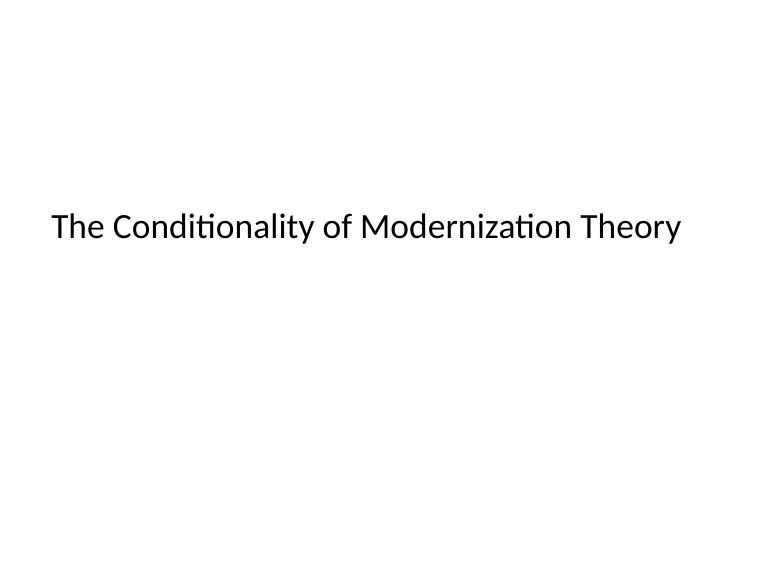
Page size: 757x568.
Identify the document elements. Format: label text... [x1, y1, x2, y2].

text_box The Conditionality of Modernization Theory [40, 200, 691, 246]
